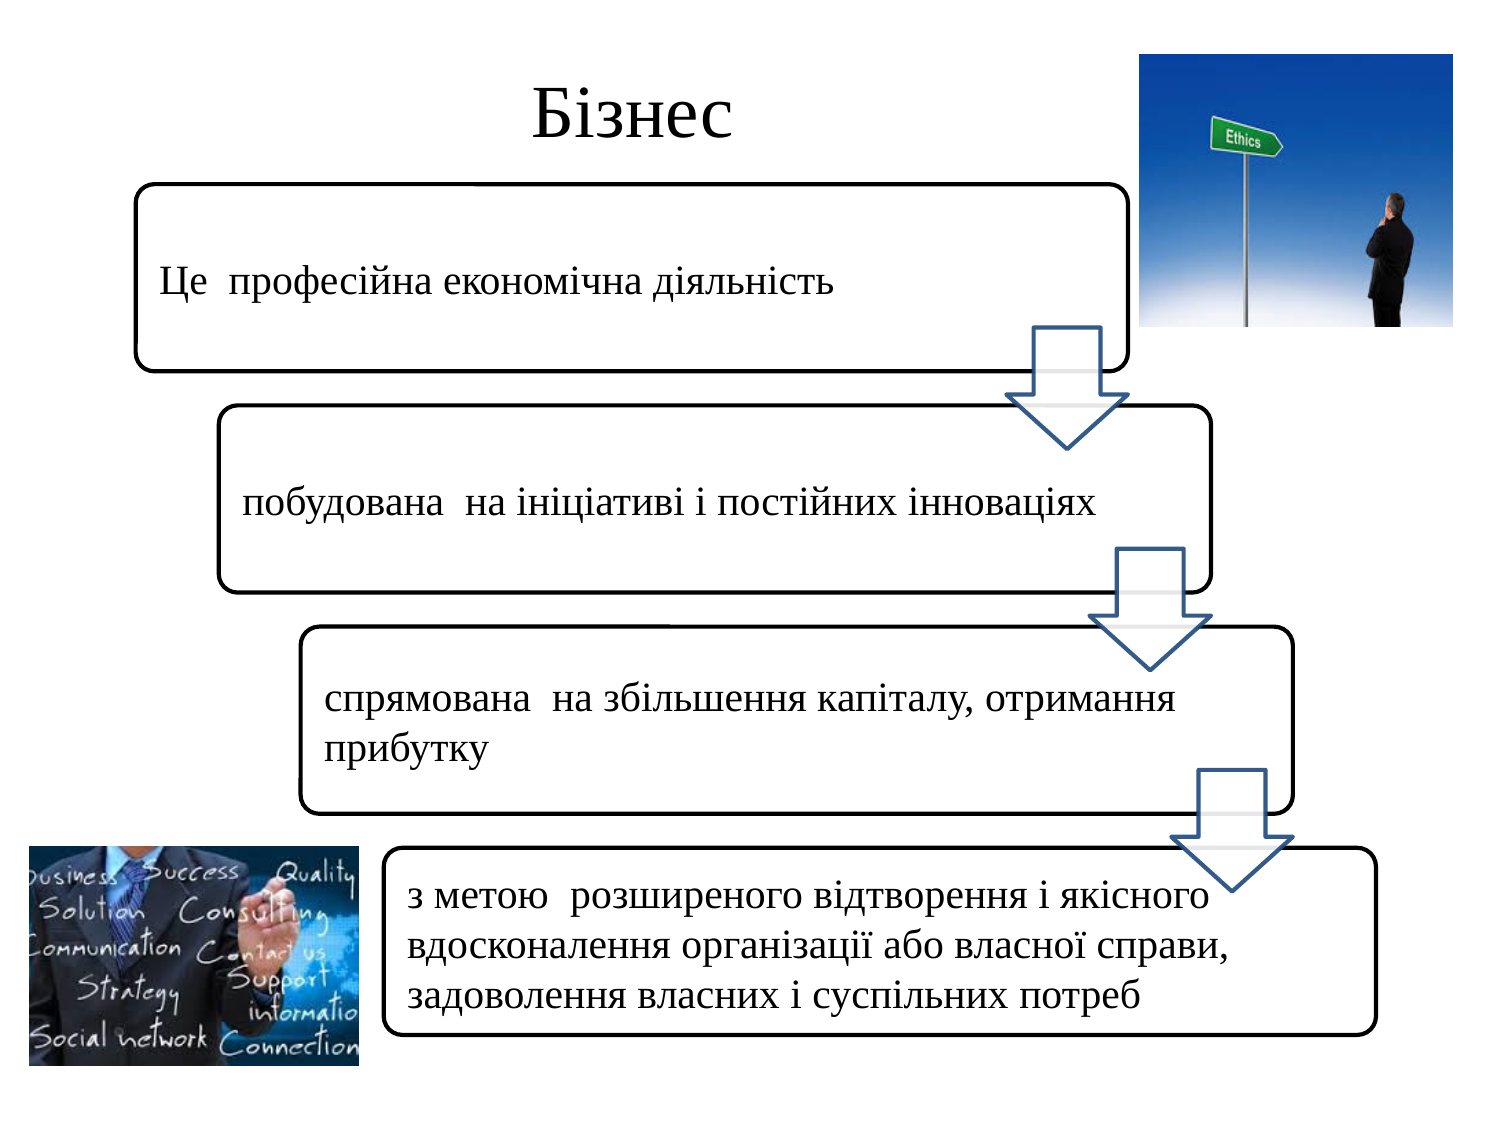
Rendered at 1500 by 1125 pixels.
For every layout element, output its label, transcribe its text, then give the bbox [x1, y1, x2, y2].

picture [1139, 54, 1453, 327]
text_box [135, 183, 1377, 1036]
text_box Бізнес [517, 54, 750, 160]
picture [29, 845, 359, 1066]
